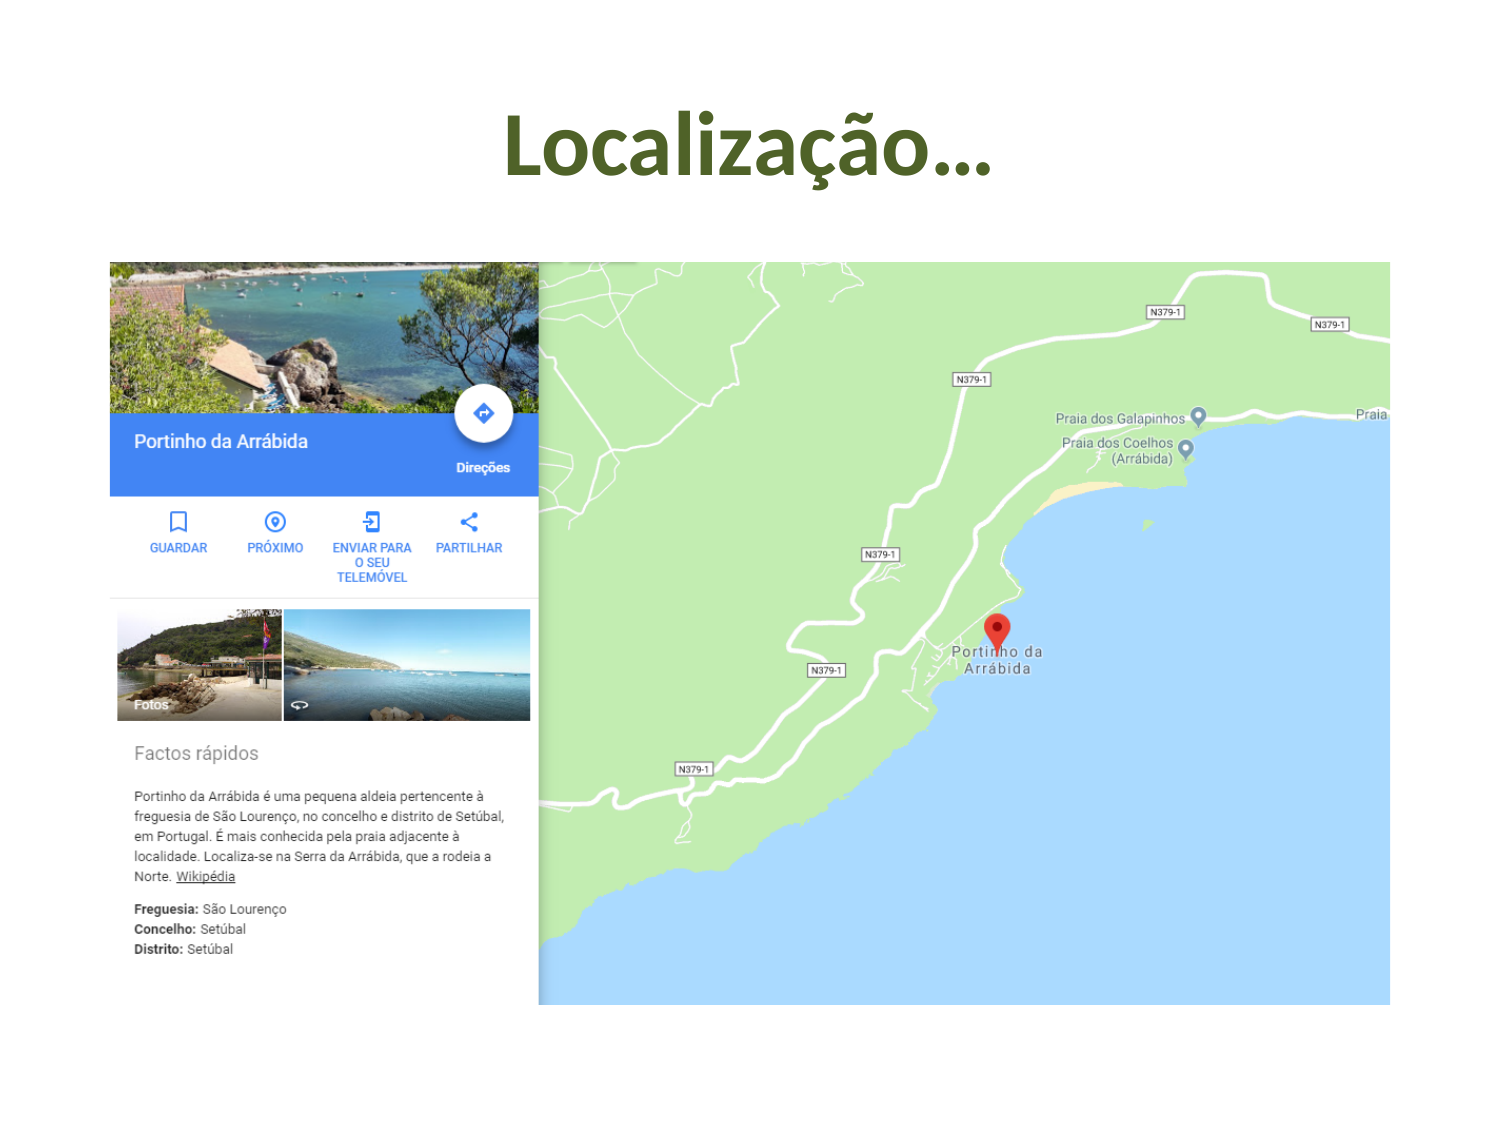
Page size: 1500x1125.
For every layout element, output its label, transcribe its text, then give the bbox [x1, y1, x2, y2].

title Localização… [75, 45, 1425, 233]
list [109, 262, 1391, 1006]
